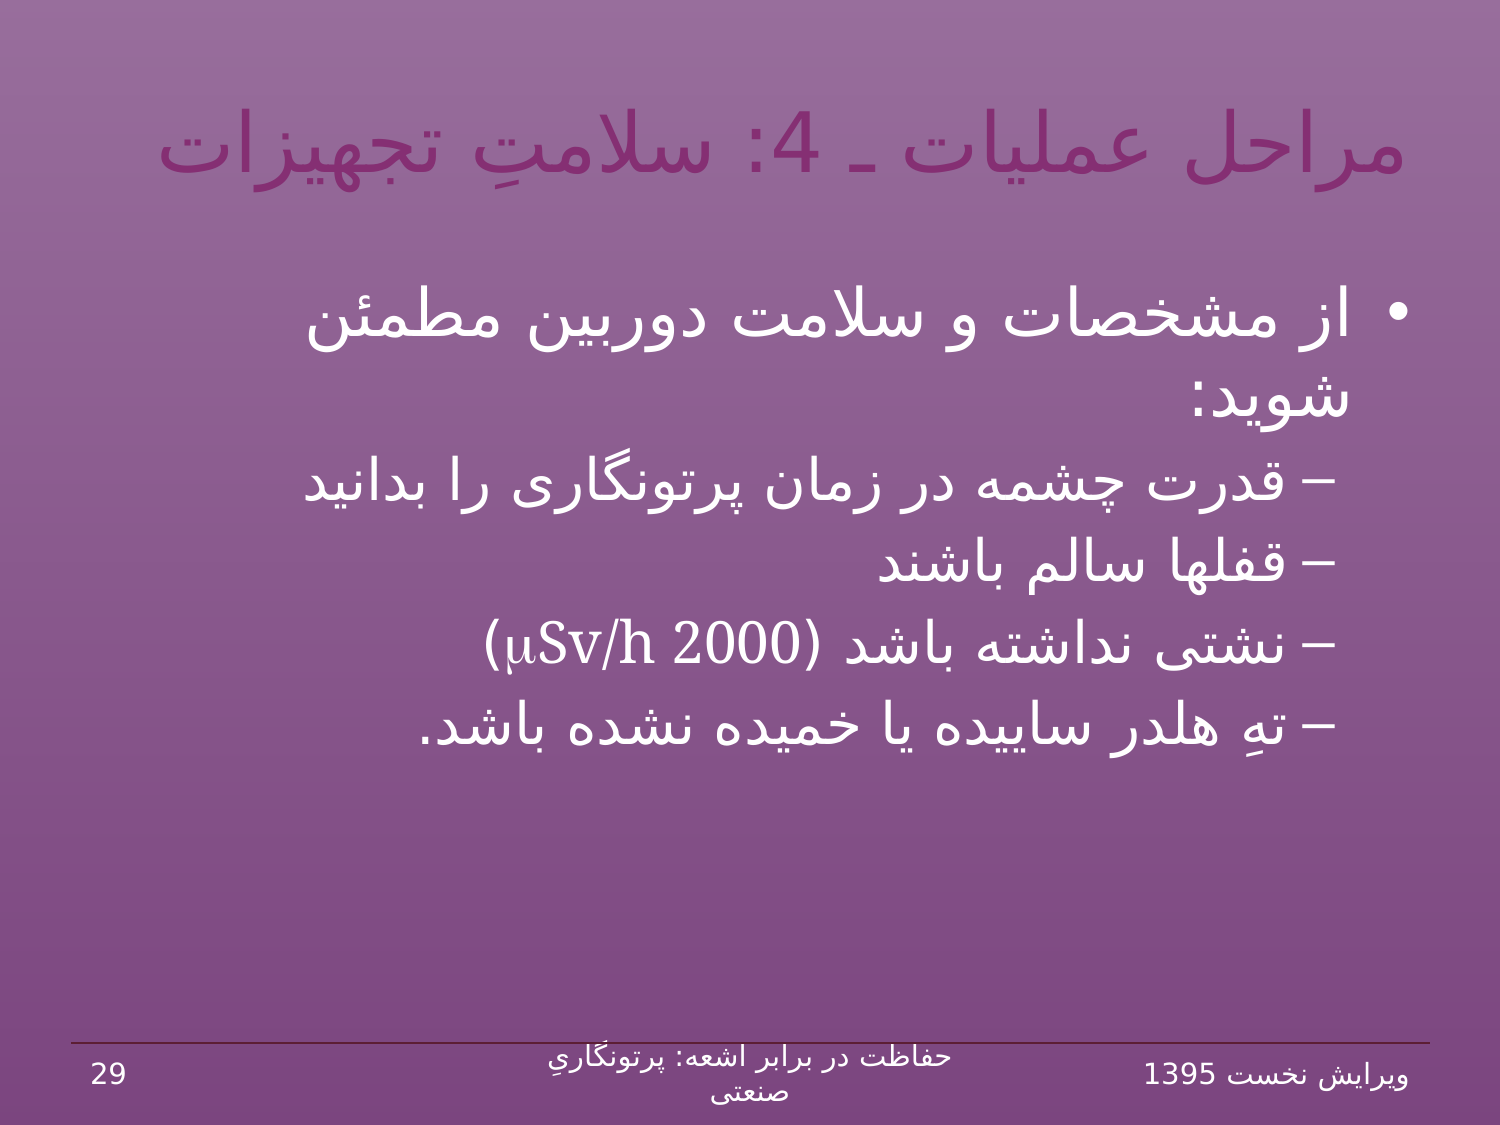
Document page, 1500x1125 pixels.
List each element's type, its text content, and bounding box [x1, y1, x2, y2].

footer حفاظت در برابر اشعه: پرتونگاریِ صنعتی [512, 1051, 988, 1103]
title مراحل عملیات ـ 4: سلامتِ تجهیزات [75, 45, 1425, 233]
list از مشخصات و سلامت دوربین مطمئن شوید: قدرت چشمه در زمان پرتونگاری را بدانید قفل‏ها سالم باشند نشتی نداشته باشد (mSv/h 2000) تهِ هلدر ساییده یا خمیده نشده باشد. [210, 262, 1425, 997]
slide_number ویرایش نخست 1395 [1074, 1051, 1425, 1103]
slide_number 29 [75, 1051, 425, 1103]
